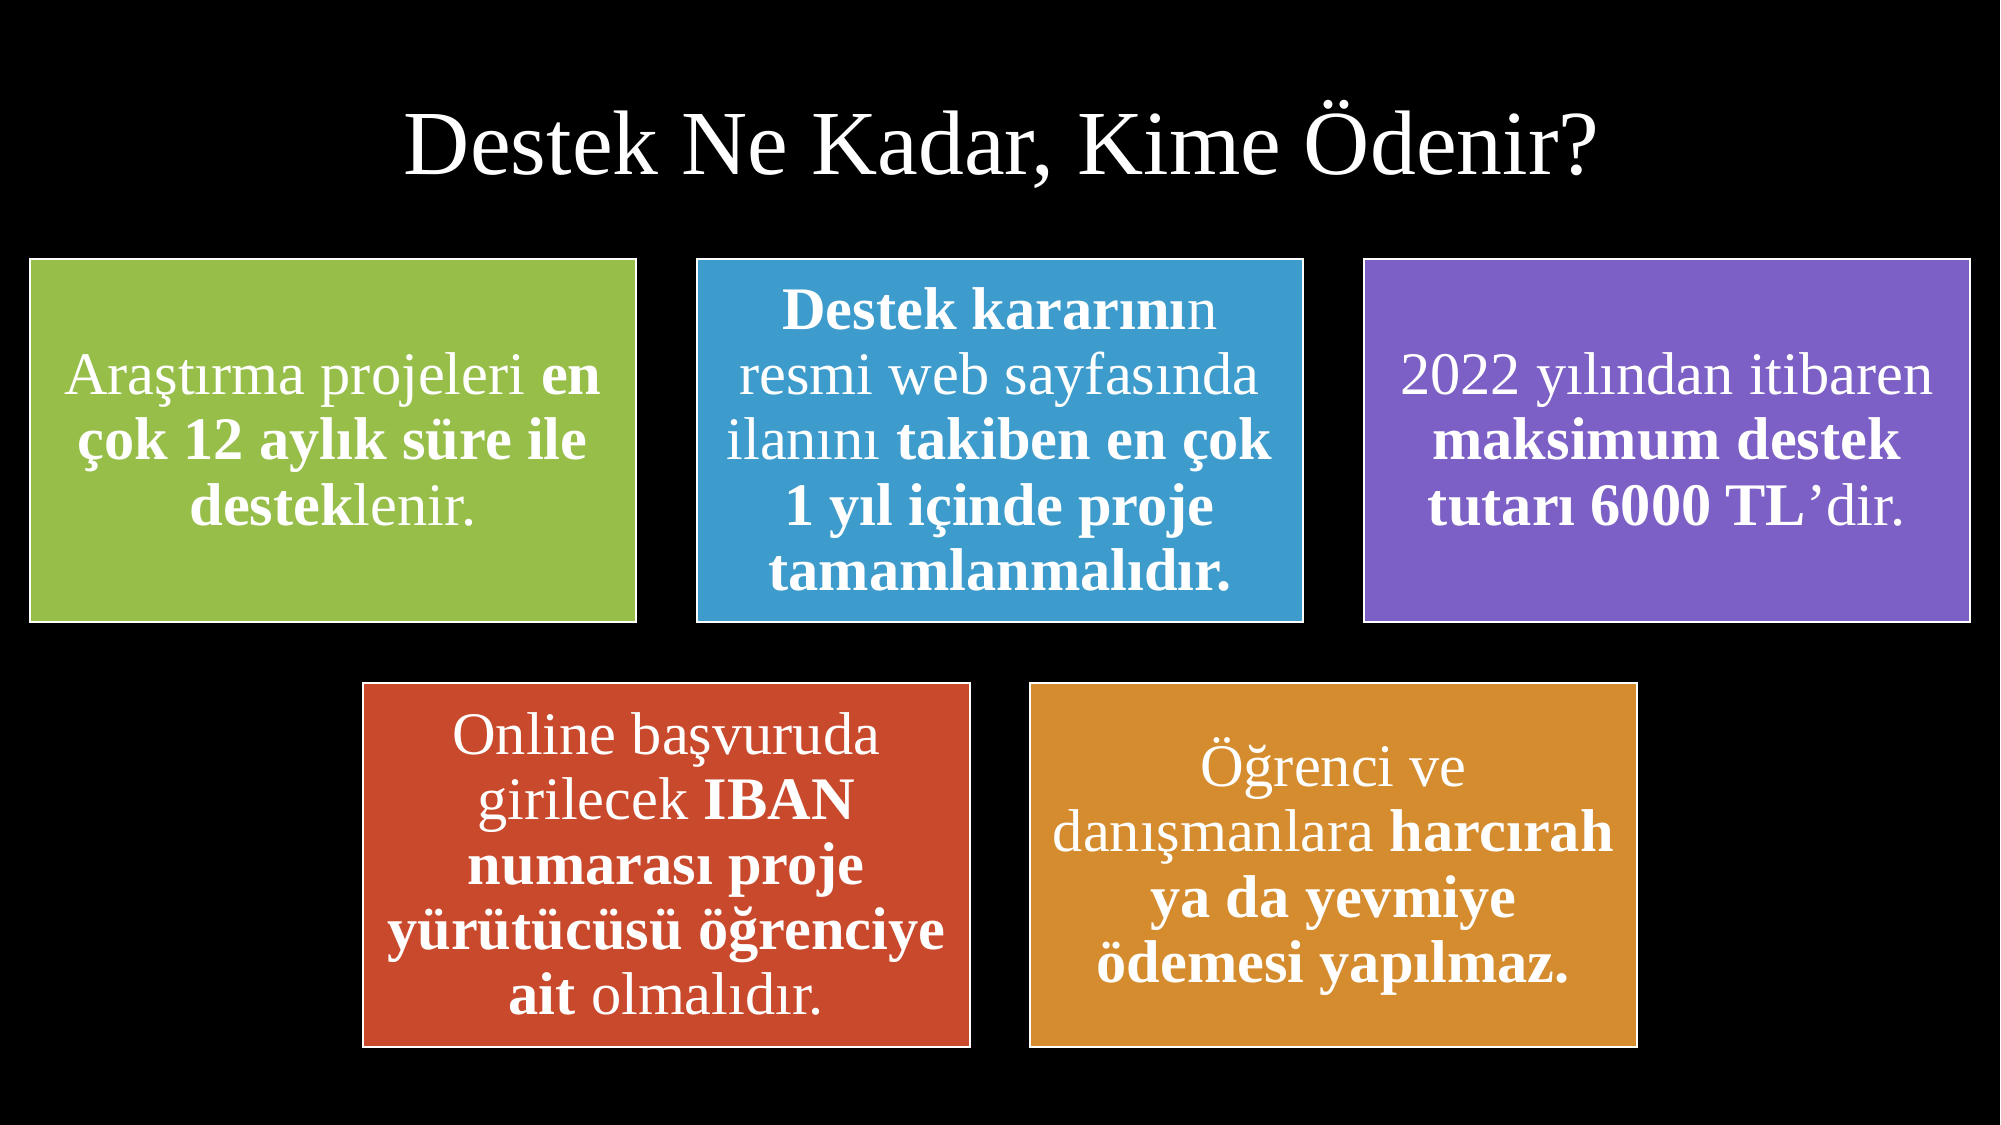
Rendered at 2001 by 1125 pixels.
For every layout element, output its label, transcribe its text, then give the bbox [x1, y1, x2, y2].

title Destek Ne Kadar, Kime Ödenir? [153, 41, 1852, 180]
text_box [29, 180, 1971, 1125]
